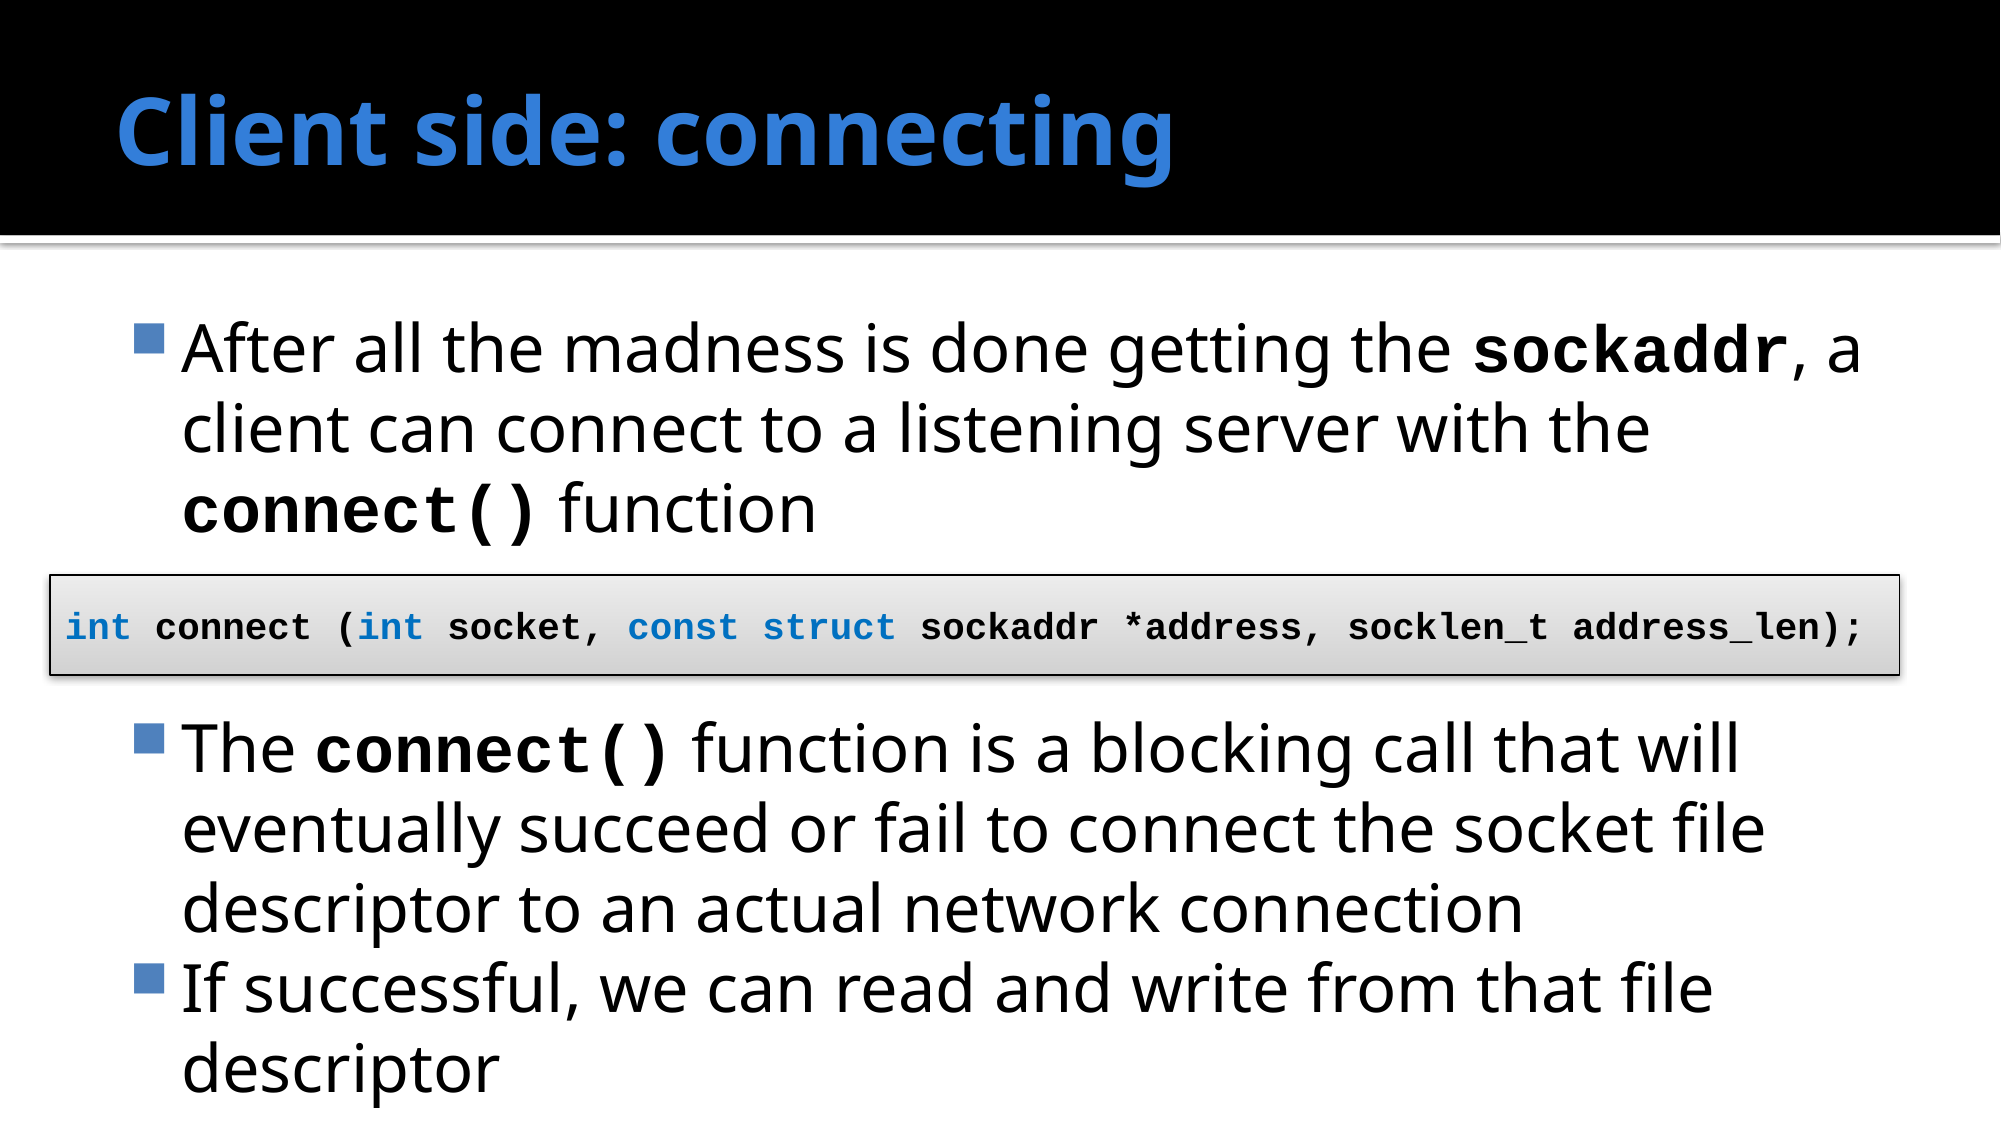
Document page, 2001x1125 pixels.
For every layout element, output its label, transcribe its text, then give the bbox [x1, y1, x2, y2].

text_box int connect (int socket, const struct sockaddr *address, socklen_t address_len); [49, 574, 1900, 676]
list After all the madness is done getting the sockaddr, a client can connect to a listening server with the connect() function The connect() function is a blocking call that will eventually succeed or fail to connect the socket file descriptor to an actual network connection If successful, we can read and write from that file descriptor [99, 684, 1900, 1050]
title Client side: connecting [99, 25, 1900, 231]
list After all the madness is done getting the sockaddr, a client can connect to a listening server with the connect() function The connect() function is a blocking call that will eventually succeed or fail to connect the socket file descriptor to an actual network connection If successful, we can read and write from that file descriptor [99, 291, 1900, 573]
